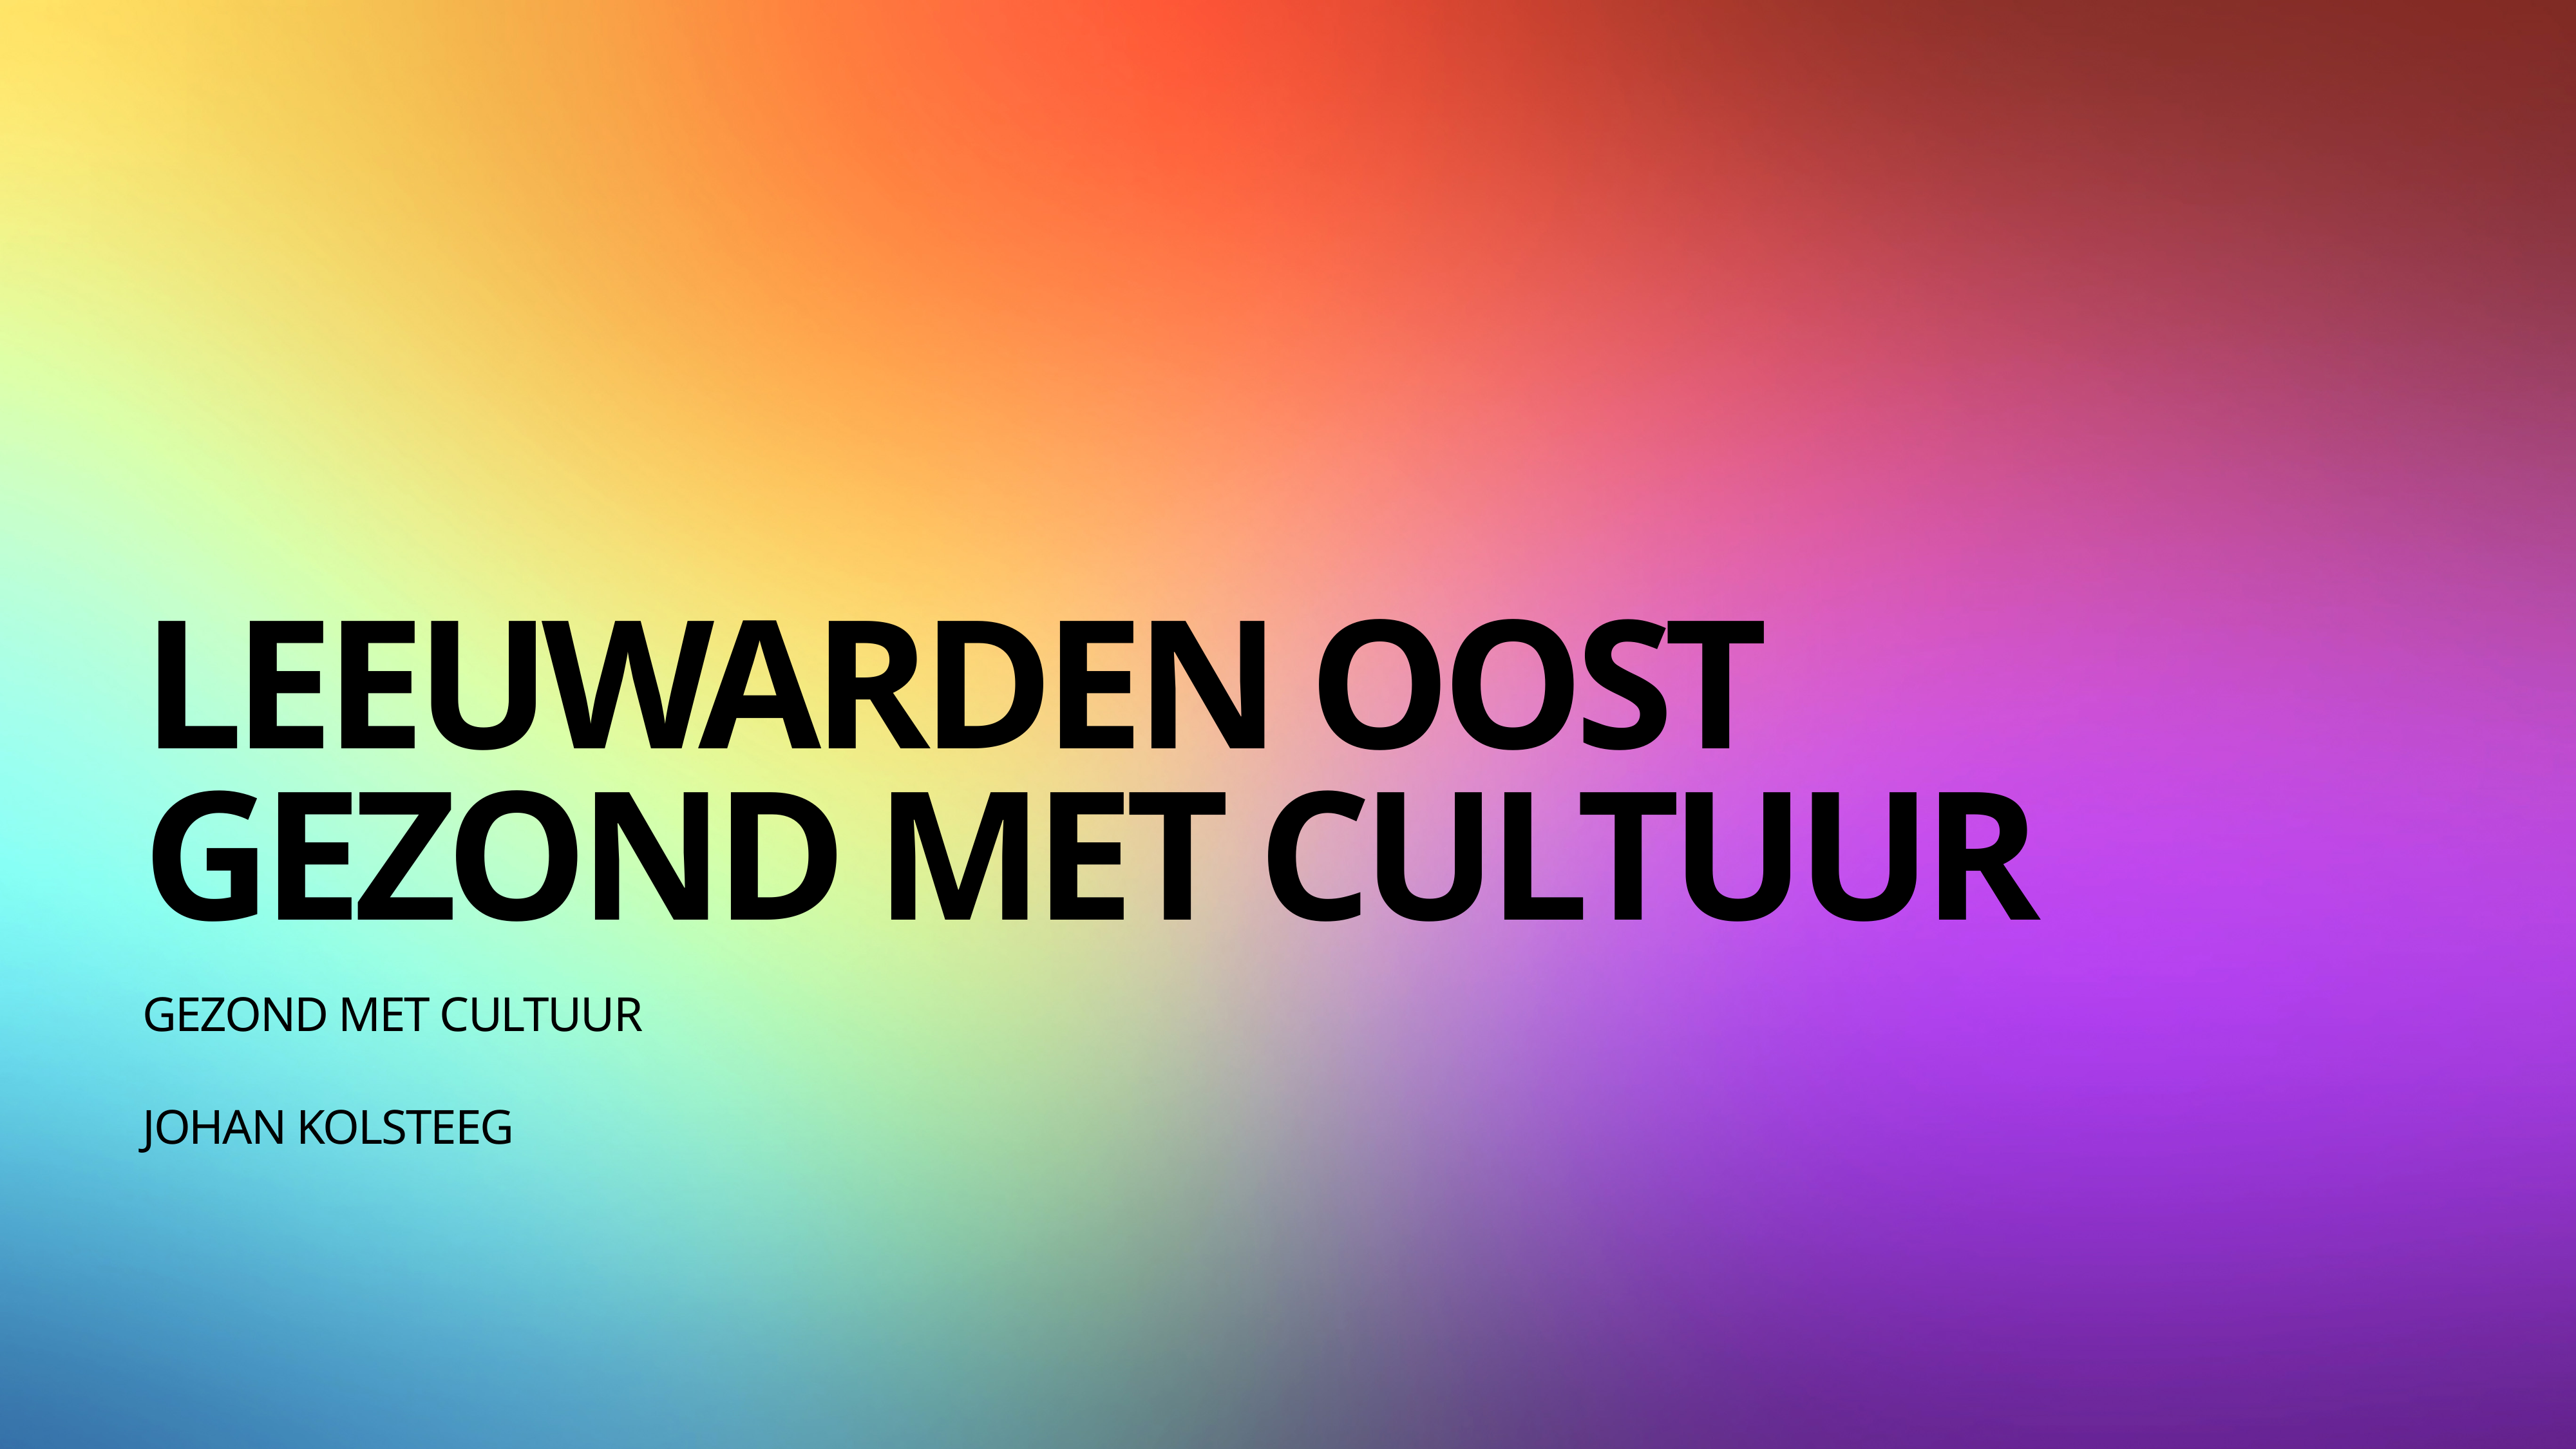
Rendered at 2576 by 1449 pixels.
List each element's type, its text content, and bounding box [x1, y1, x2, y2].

picture [0, 0, 2576, 1449]
subtitle Gezond met cultuur Johan kolsteeg [137, 978, 2448, 1289]
title Leeuwarden Oost Gezond met cultuur [137, 462, 2448, 960]
